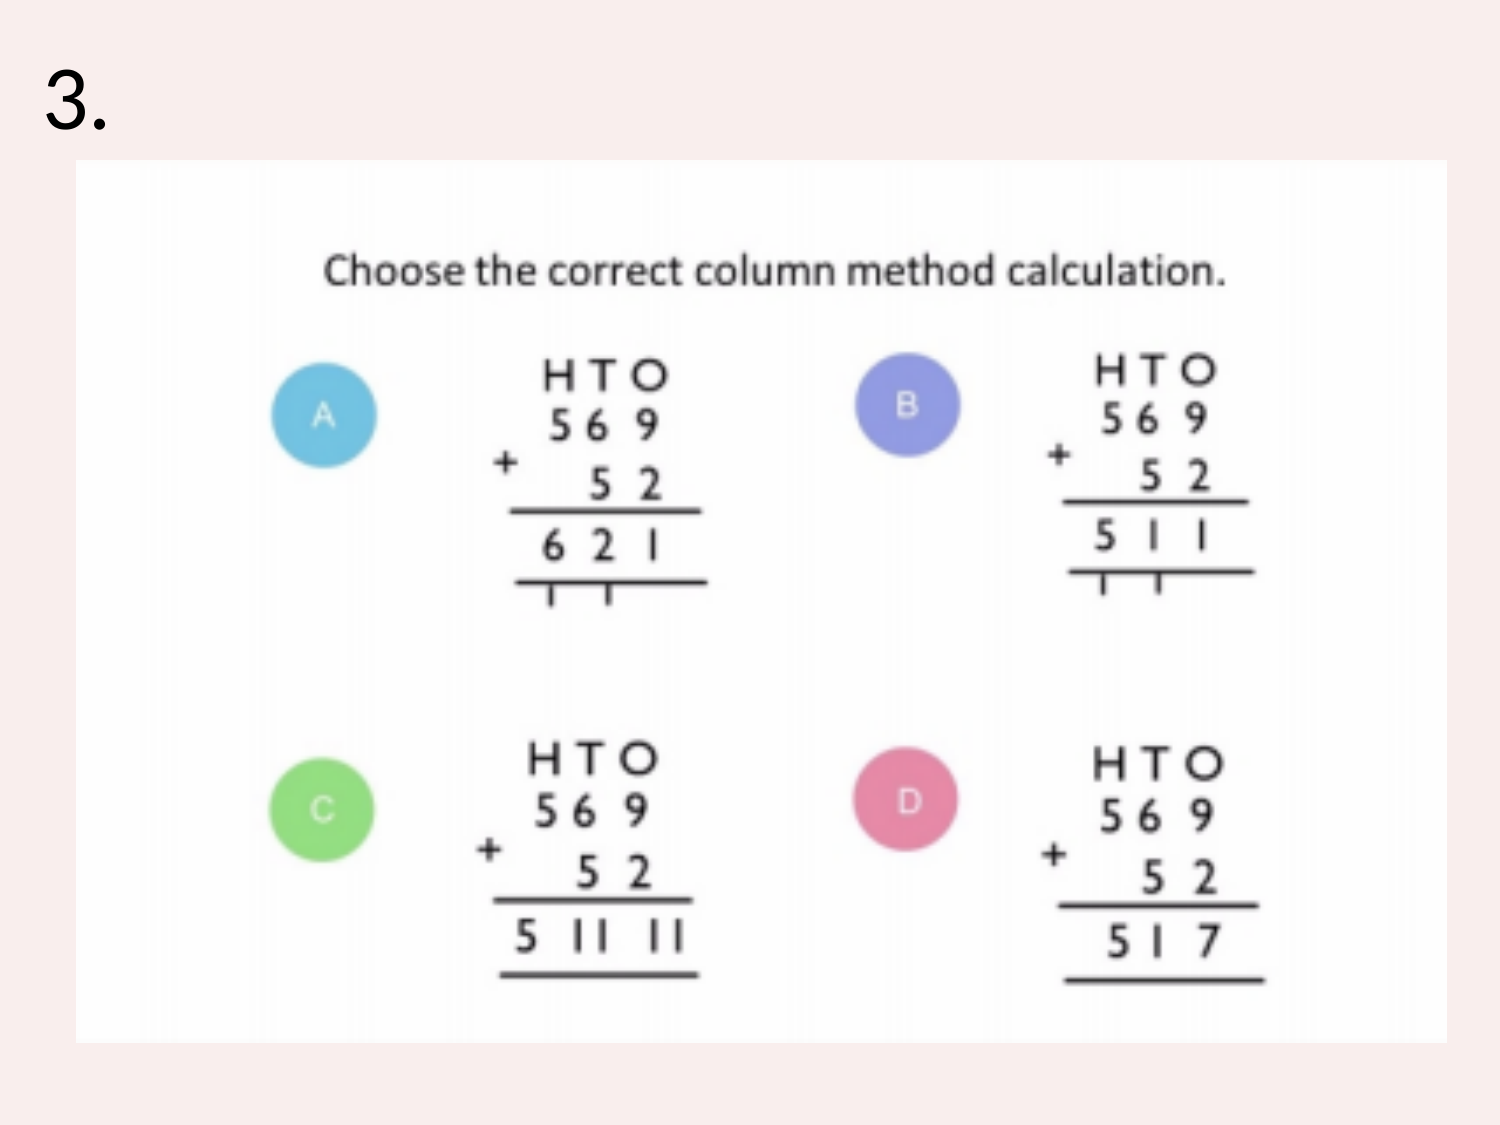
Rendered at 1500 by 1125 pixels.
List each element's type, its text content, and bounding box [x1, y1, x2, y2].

text_box 3. [27, 30, 128, 156]
picture [76, 160, 1448, 1043]
